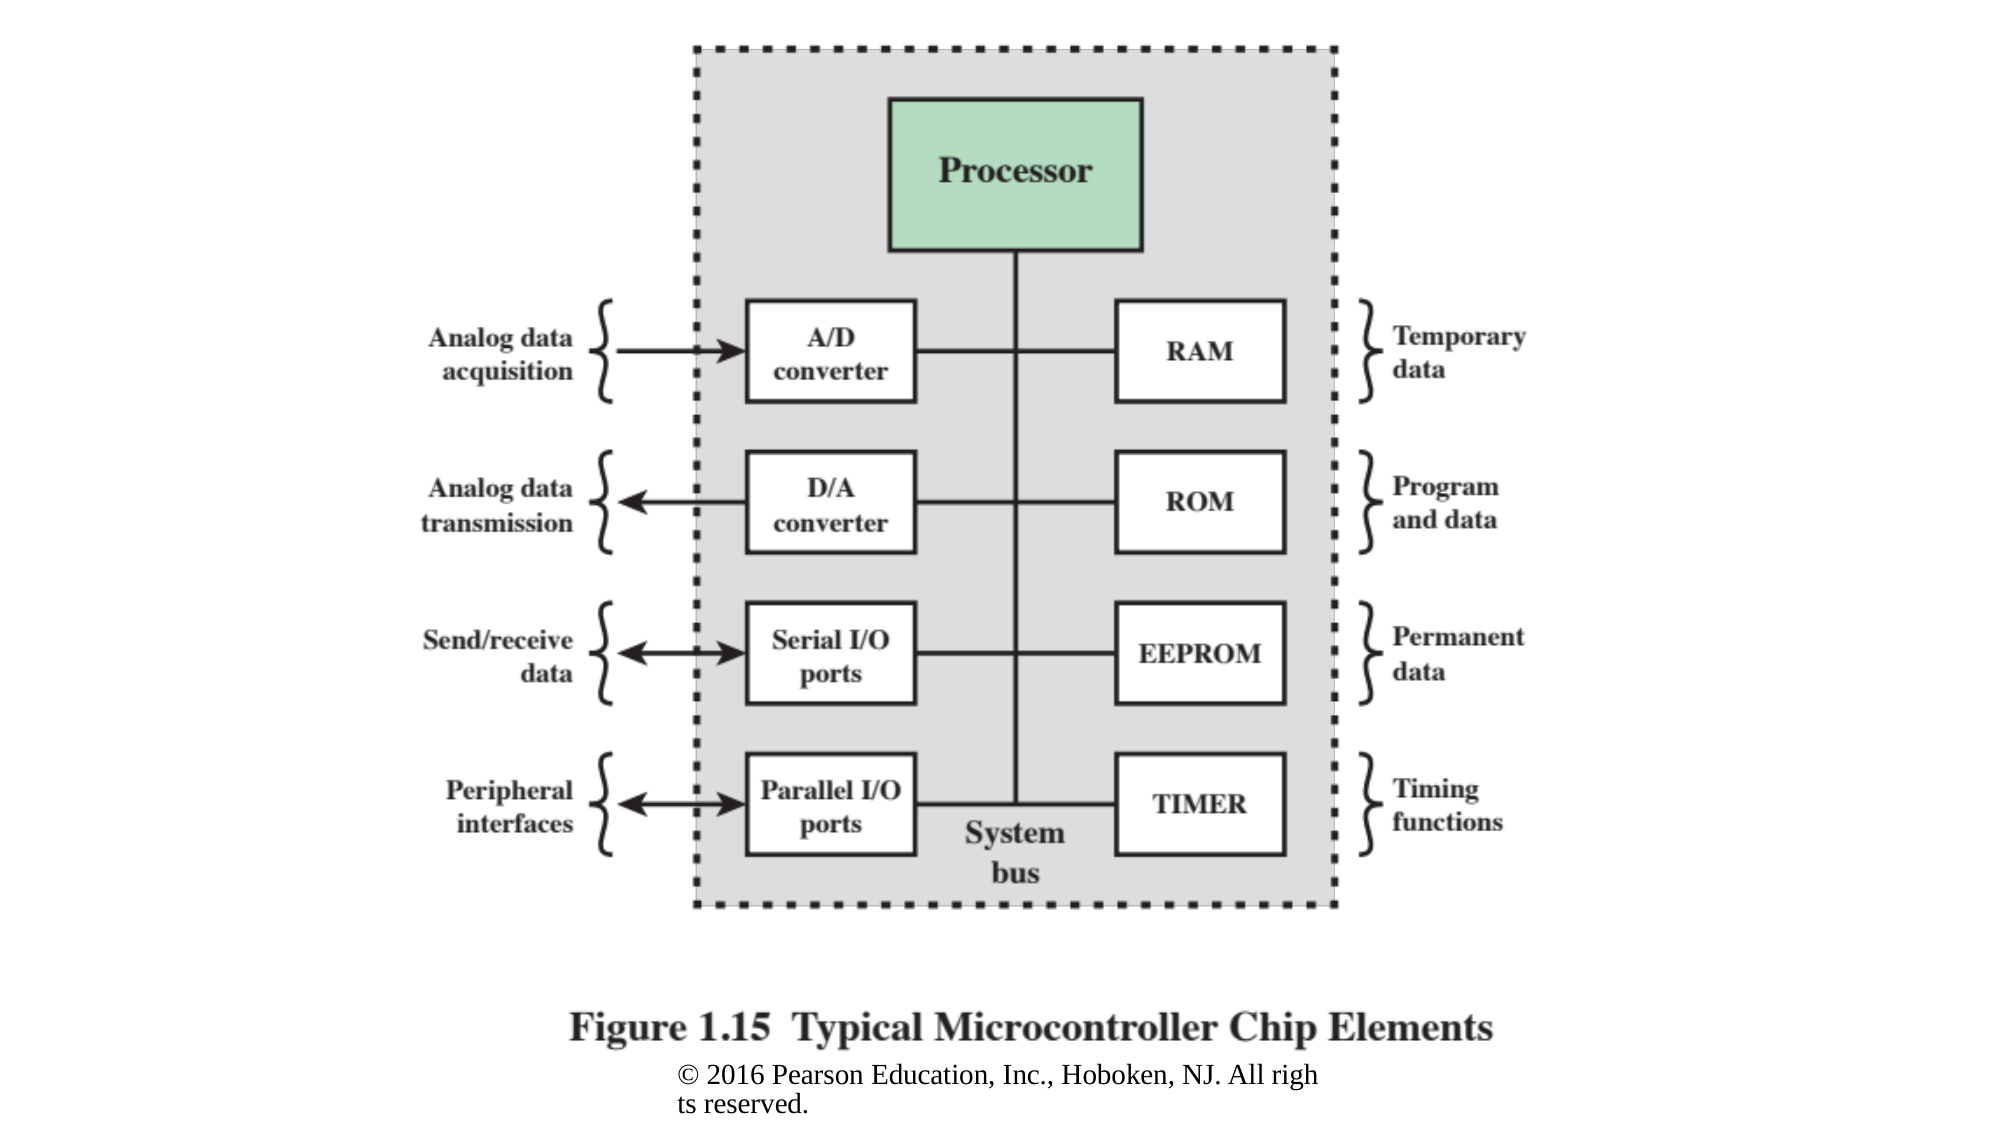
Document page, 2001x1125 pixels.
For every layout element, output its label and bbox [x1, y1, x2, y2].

picture [303, 0, 1727, 1125]
